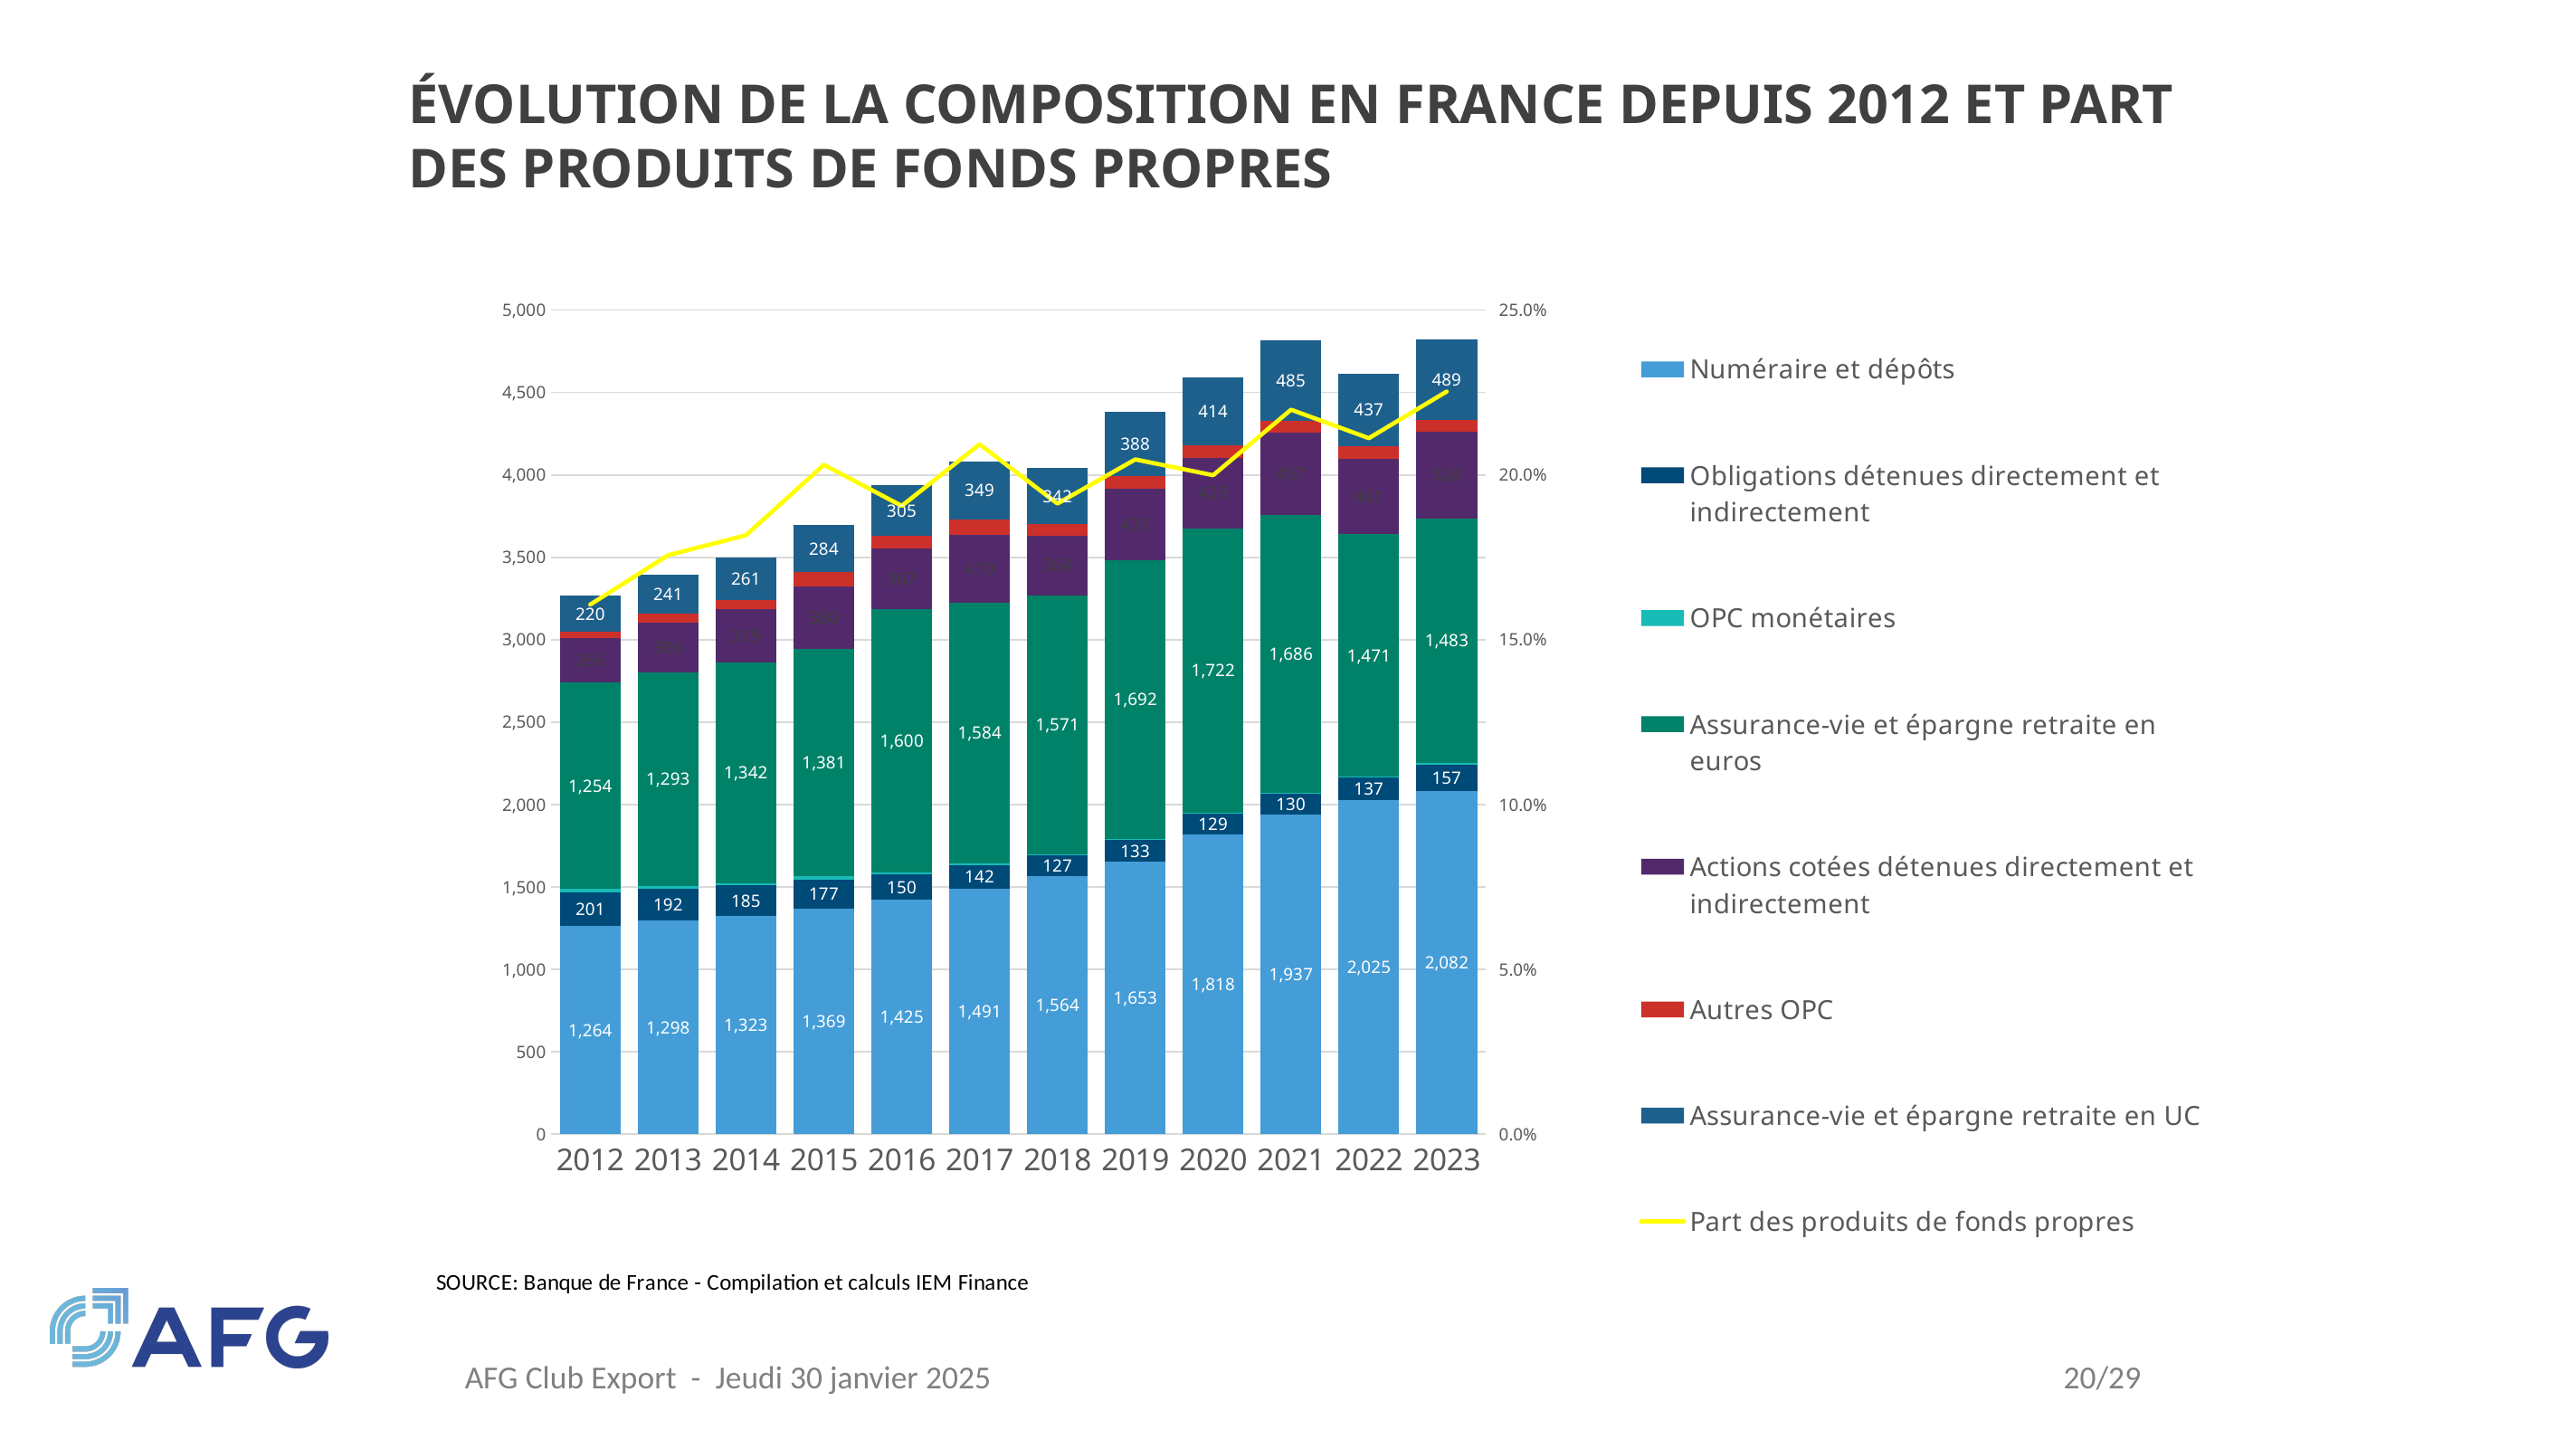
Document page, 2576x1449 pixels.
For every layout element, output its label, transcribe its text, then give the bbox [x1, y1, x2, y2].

title Évolution de la composition en France depuis 2012 et part des produits de fonds propres [408, 70, 2231, 231]
chart [423, 261, 2230, 1326]
text_box 20/29 [1880, 1349, 2154, 1403]
text_box AFG Club Export - Jeudi 30 janvier 2025 [451, 1349, 1668, 1403]
picture [50, 1288, 328, 1368]
